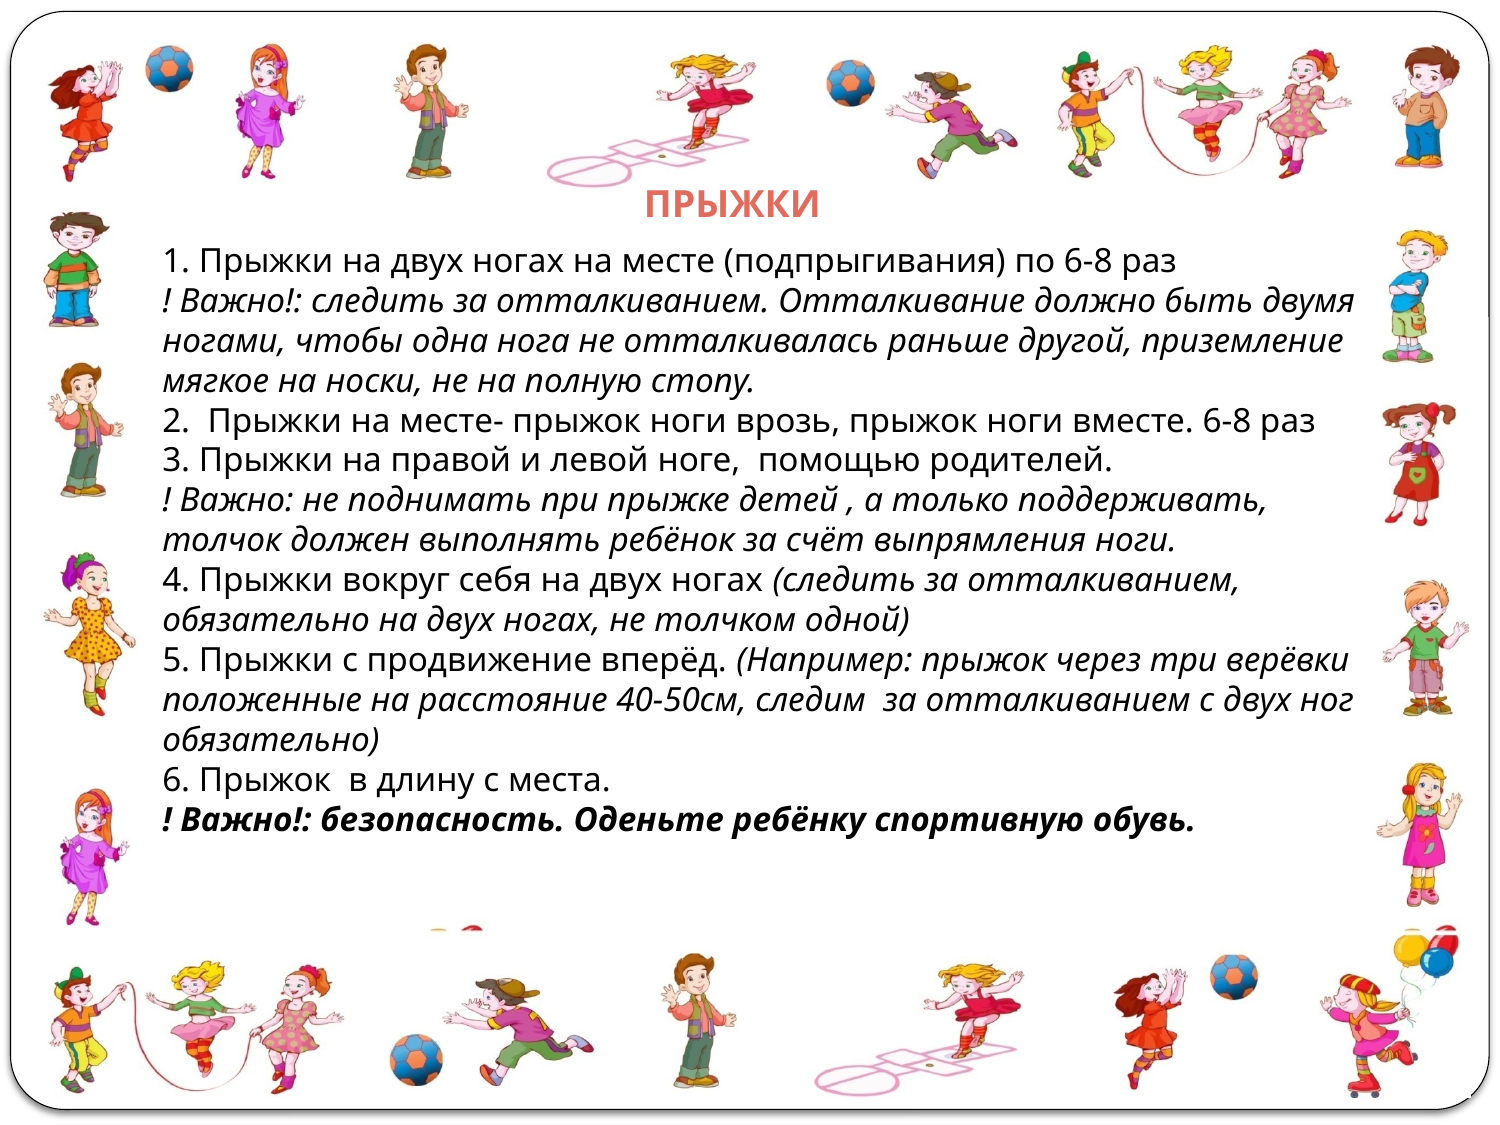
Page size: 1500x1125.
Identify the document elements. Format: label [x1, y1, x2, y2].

list [41, 42, 1471, 1098]
